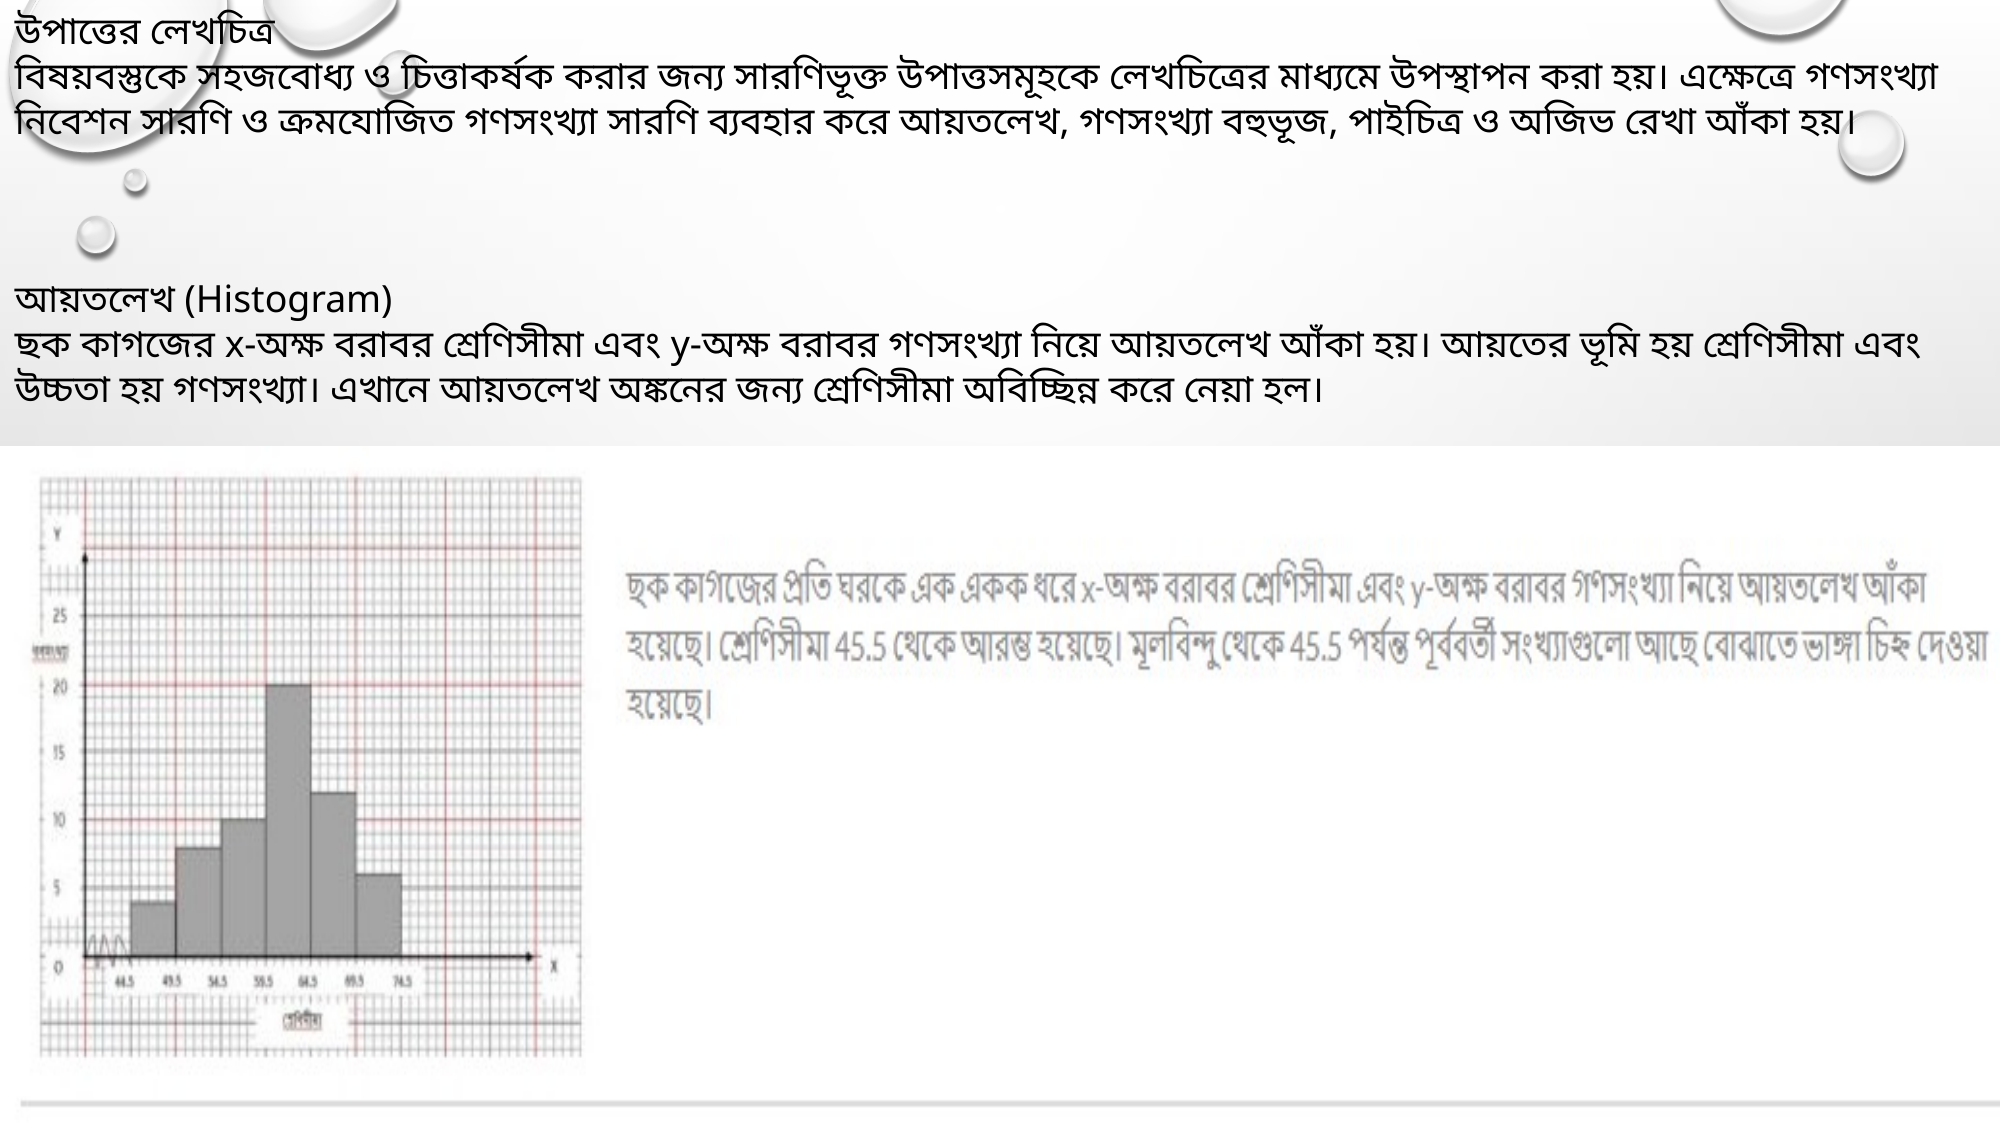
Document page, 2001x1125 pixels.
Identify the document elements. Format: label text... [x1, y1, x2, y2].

text_box আয়তলেখ (Histogram) ছক কাগজের x-অক্ষ বরাবর শ্রেণিসীমা এবং y-অক্ষ বরাবর গণসংখ্যা নিয়ে আয়তলেখ আঁকা হয়। আয়তের ভূমি হয় শ্রেণিসীমা এবং উচ্চতা হয় গণসংখ্যা। এখানে আয়তলেখ অঙ্কনের জন্য শ্রেণিসীমা অবিচ্ছিন্ন করে নেয়া হল। [0, 268, 2000, 418]
picture [0, 150, 2000, 268]
picture [0, 418, 2000, 1125]
text_box উপাত্তের লেখচিত্র বিষয়বস্তুকে সহজবোধ্য ও চিত্তাকর্ষক করার জন্য সারণিভূক্ত উপাত্তসমূহকে লেখচিত্রের মাধ্যমে উপস্থাপন করা হয়। এক্ষেত্রে গণসংখ্যা নিবেশন সারণি ও ক্রমযোজিত গণসংখ্যা সারণি ব্যবহার করে আয়তলেখ, গণসংখ্যা বহুভূজ, পাইচিত্র ও অজিভ রেখা আঁকা হয়। [0, 0, 2000, 150]
